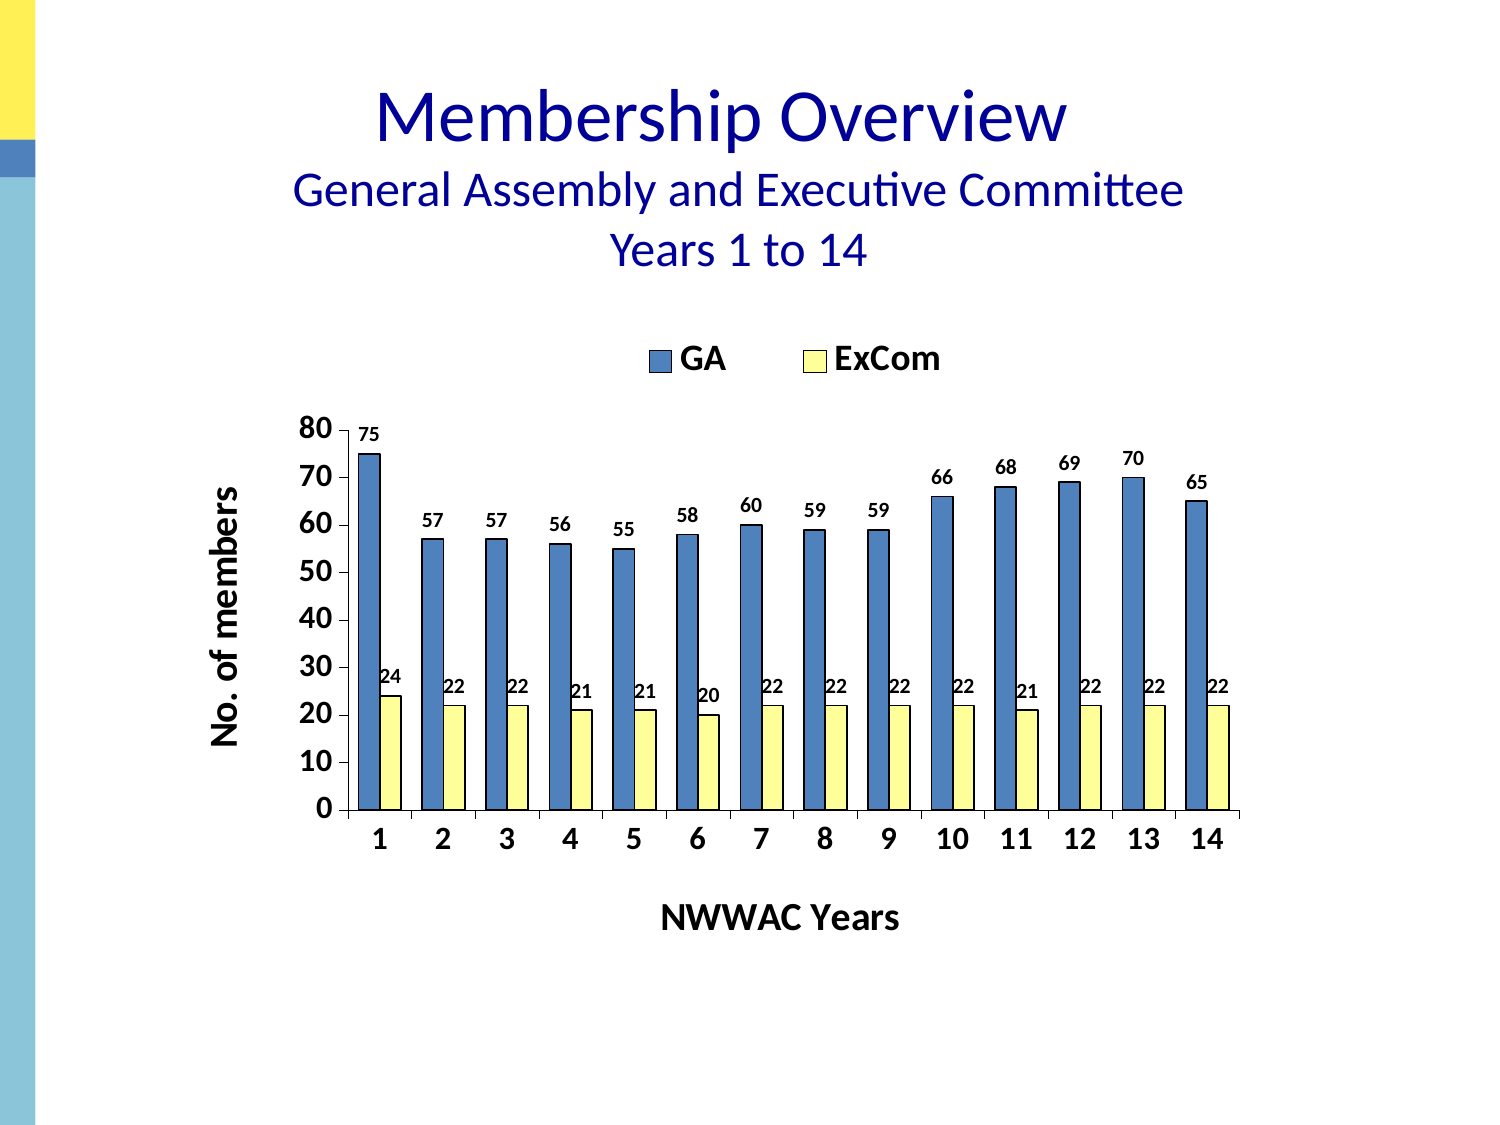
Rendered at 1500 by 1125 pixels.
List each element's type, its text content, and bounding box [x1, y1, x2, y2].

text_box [0, 0, 36, 1125]
title Membership Overview General Assembly and Executive Committee Years 1 to 14 [63, 38, 1414, 305]
chart [179, 312, 1428, 977]
